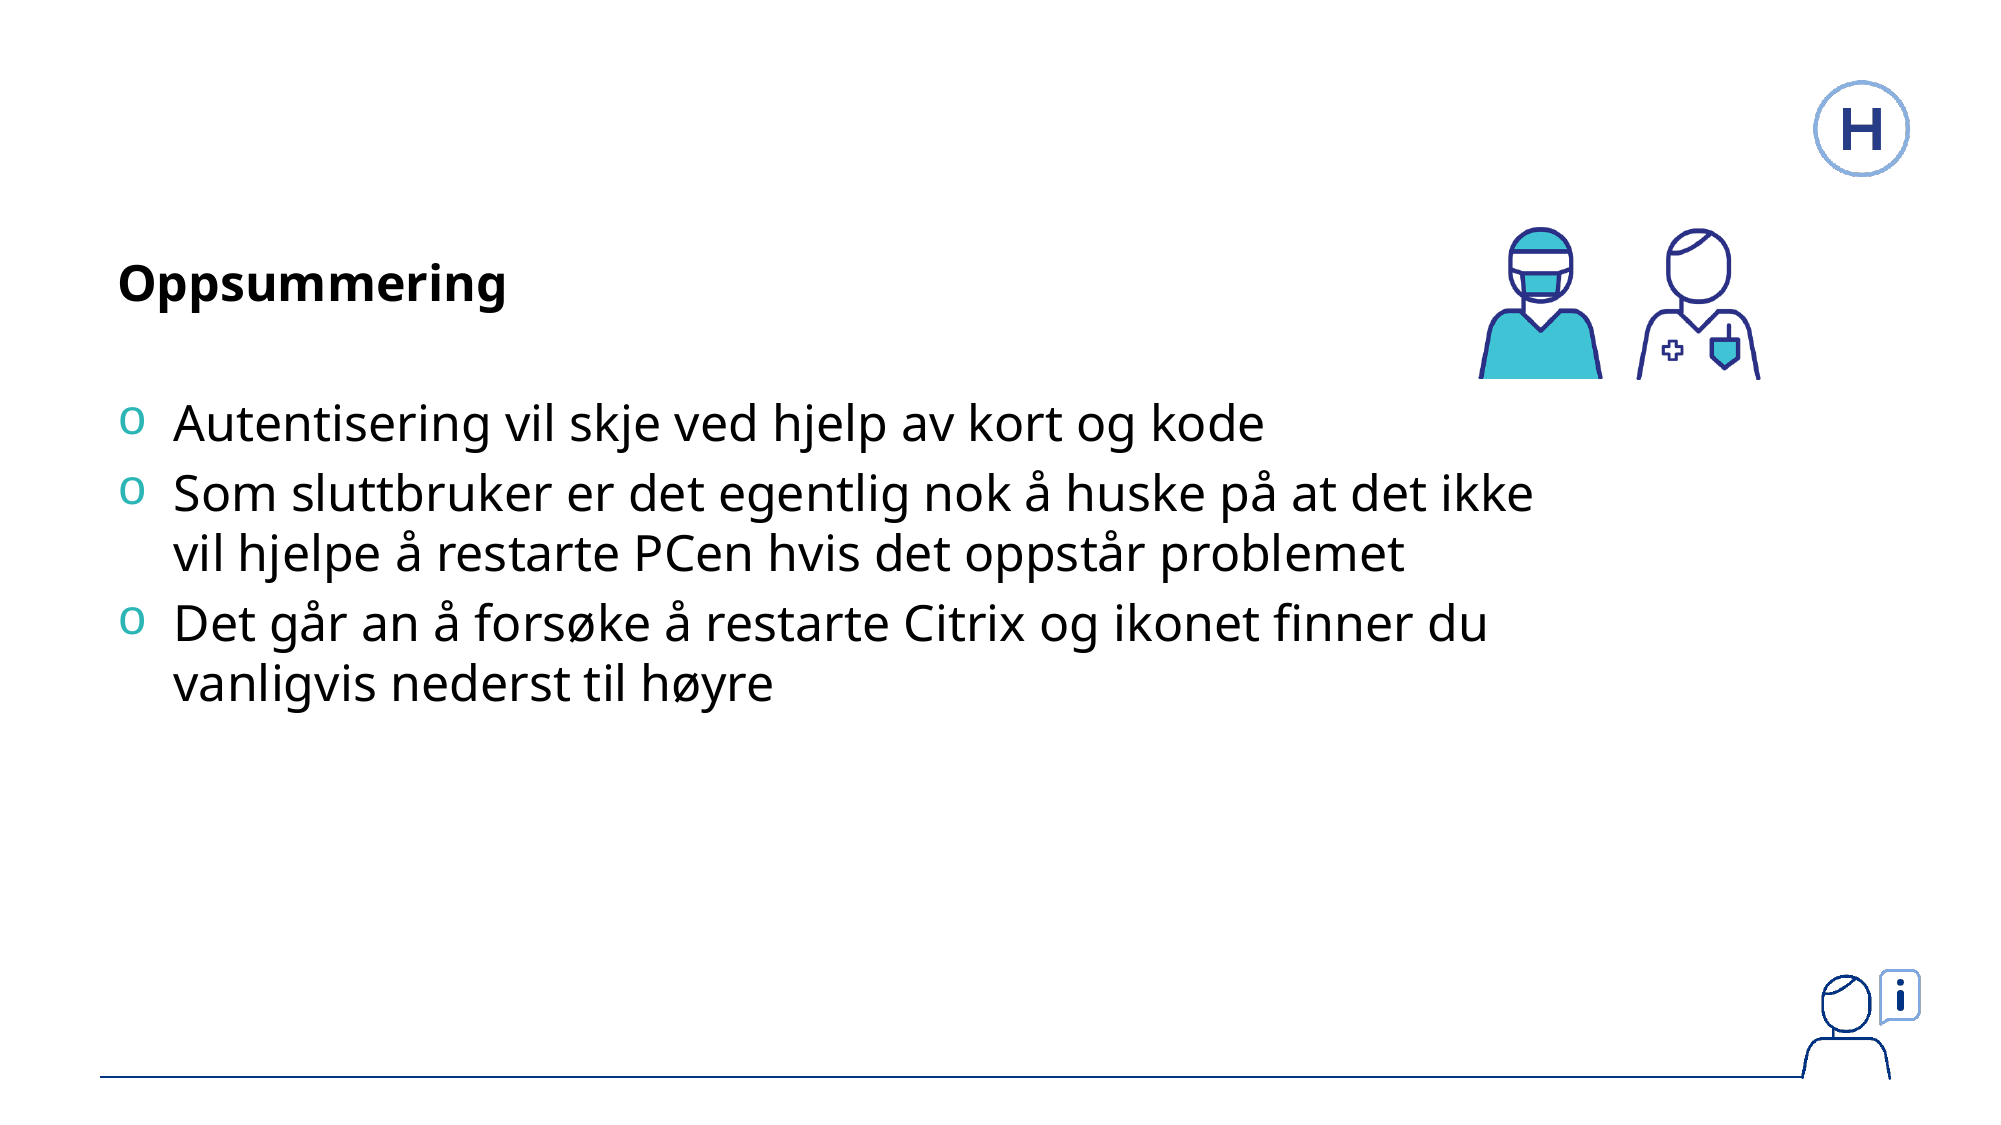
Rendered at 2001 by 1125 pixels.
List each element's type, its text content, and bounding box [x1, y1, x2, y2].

picture [1778, 913, 1960, 1096]
picture [1460, 219, 1778, 380]
list Oppsummering Autentisering vil skje ved hjelp av kort og kode Som sluttbruker er det egentlig nok å huske på at det ikke vil hjelpe å restarte PCen hvis det oppstår problemet Det går an å forsøke å restarte Citrix og ikonet finner du vanligvis nederst til høyre [102, 243, 1591, 1059]
picture [1813, 80, 1910, 177]
